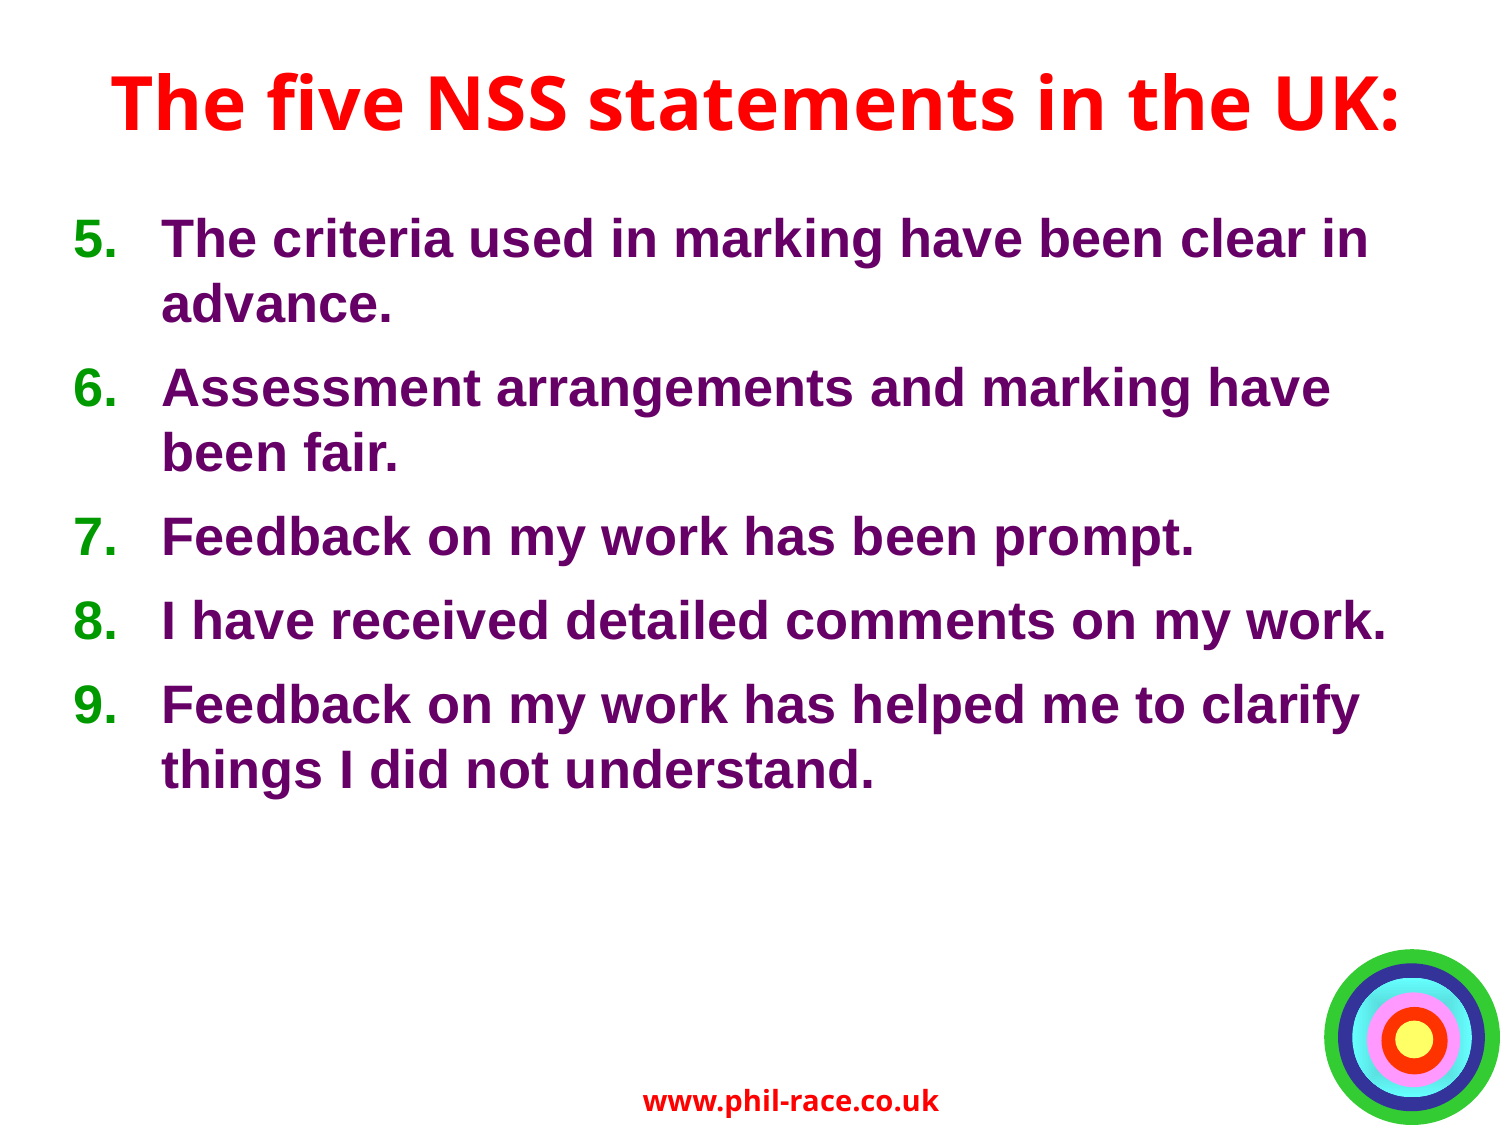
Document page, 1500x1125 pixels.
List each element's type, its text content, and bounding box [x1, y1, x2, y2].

title The five NSS statements in the UK: [40, 30, 1471, 185]
list The criteria used in marking have been clear in advance. Assessment arrangements and marking have been fair. Feedback on my work has been prompt. I have received detailed comments on my work. Feedback on my work has helped me to clarify things I did not understand. [58, 196, 1471, 963]
